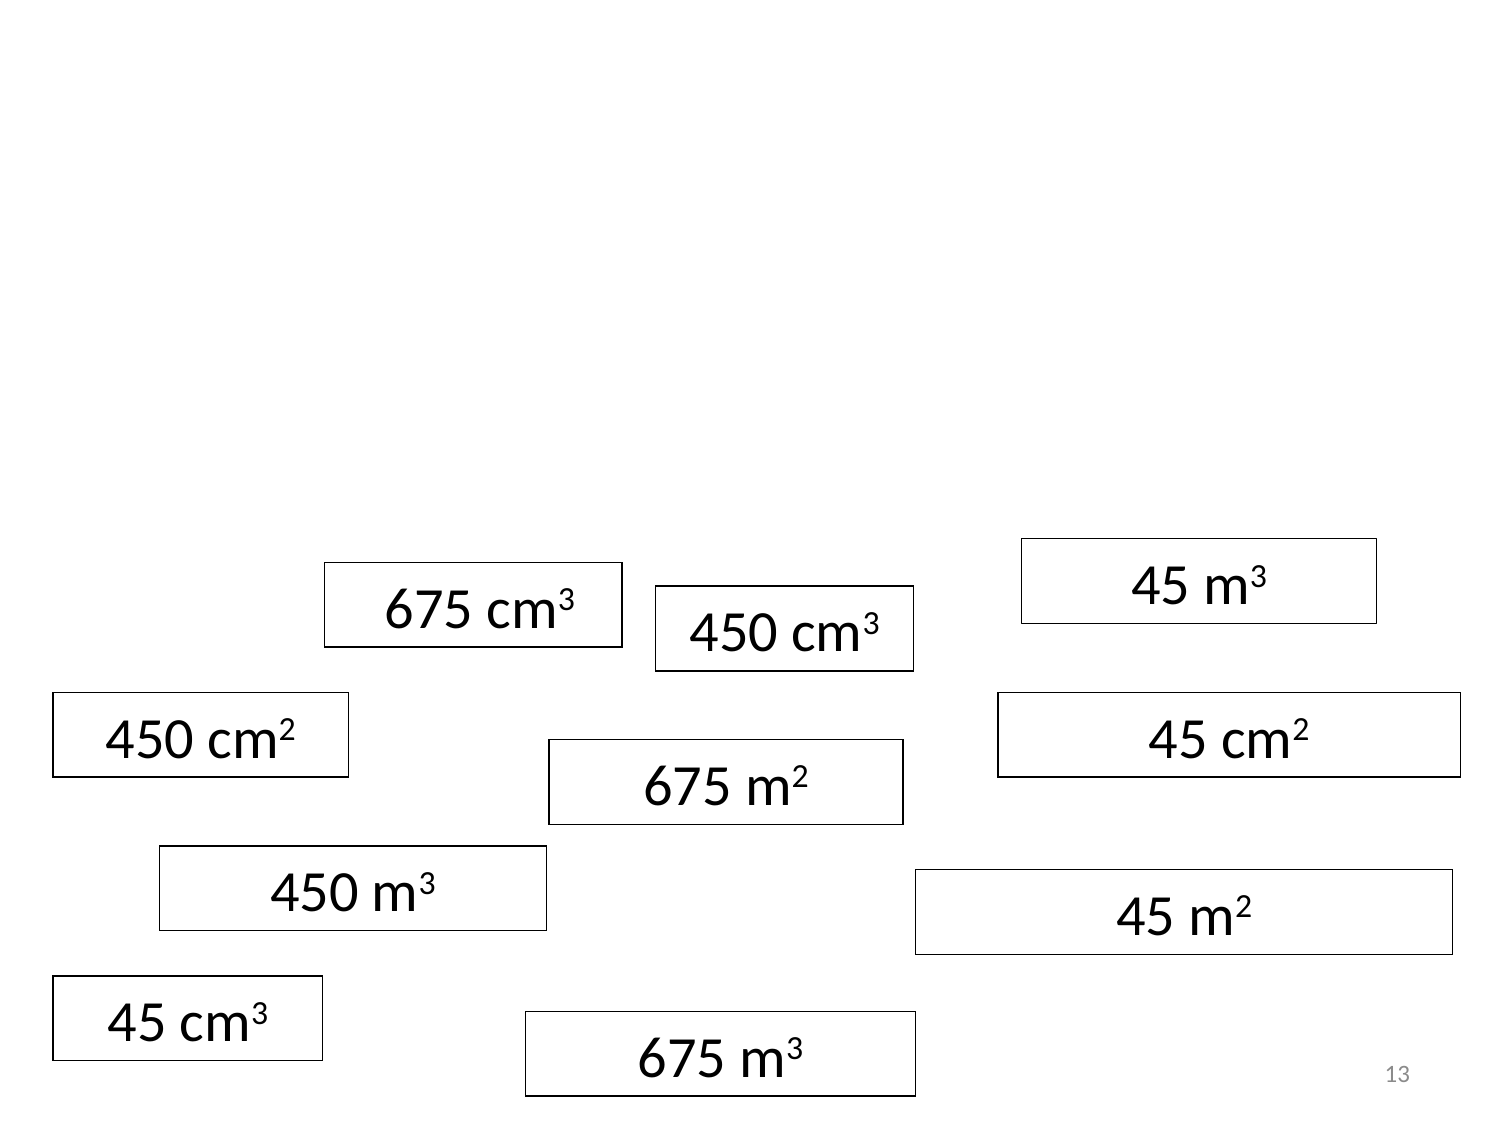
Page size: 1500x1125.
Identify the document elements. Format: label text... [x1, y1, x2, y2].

text_box 45 m3 [1020, 537, 1378, 626]
text_box 45 cm2 [998, 692, 1461, 778]
text_box 45 cm3 [53, 975, 323, 1061]
slide_number 13 [1074, 1042, 1425, 1103]
text_box 675 cm3 [324, 562, 622, 648]
text_box 675 m3 [525, 1011, 916, 1097]
text_box 450 cm2 [53, 692, 349, 778]
text_box 675 m2 [549, 739, 903, 825]
text_box 450 m3 [159, 846, 547, 931]
text_box 45 m2 [915, 869, 1453, 955]
text_box 450 cm3 [655, 586, 914, 671]
